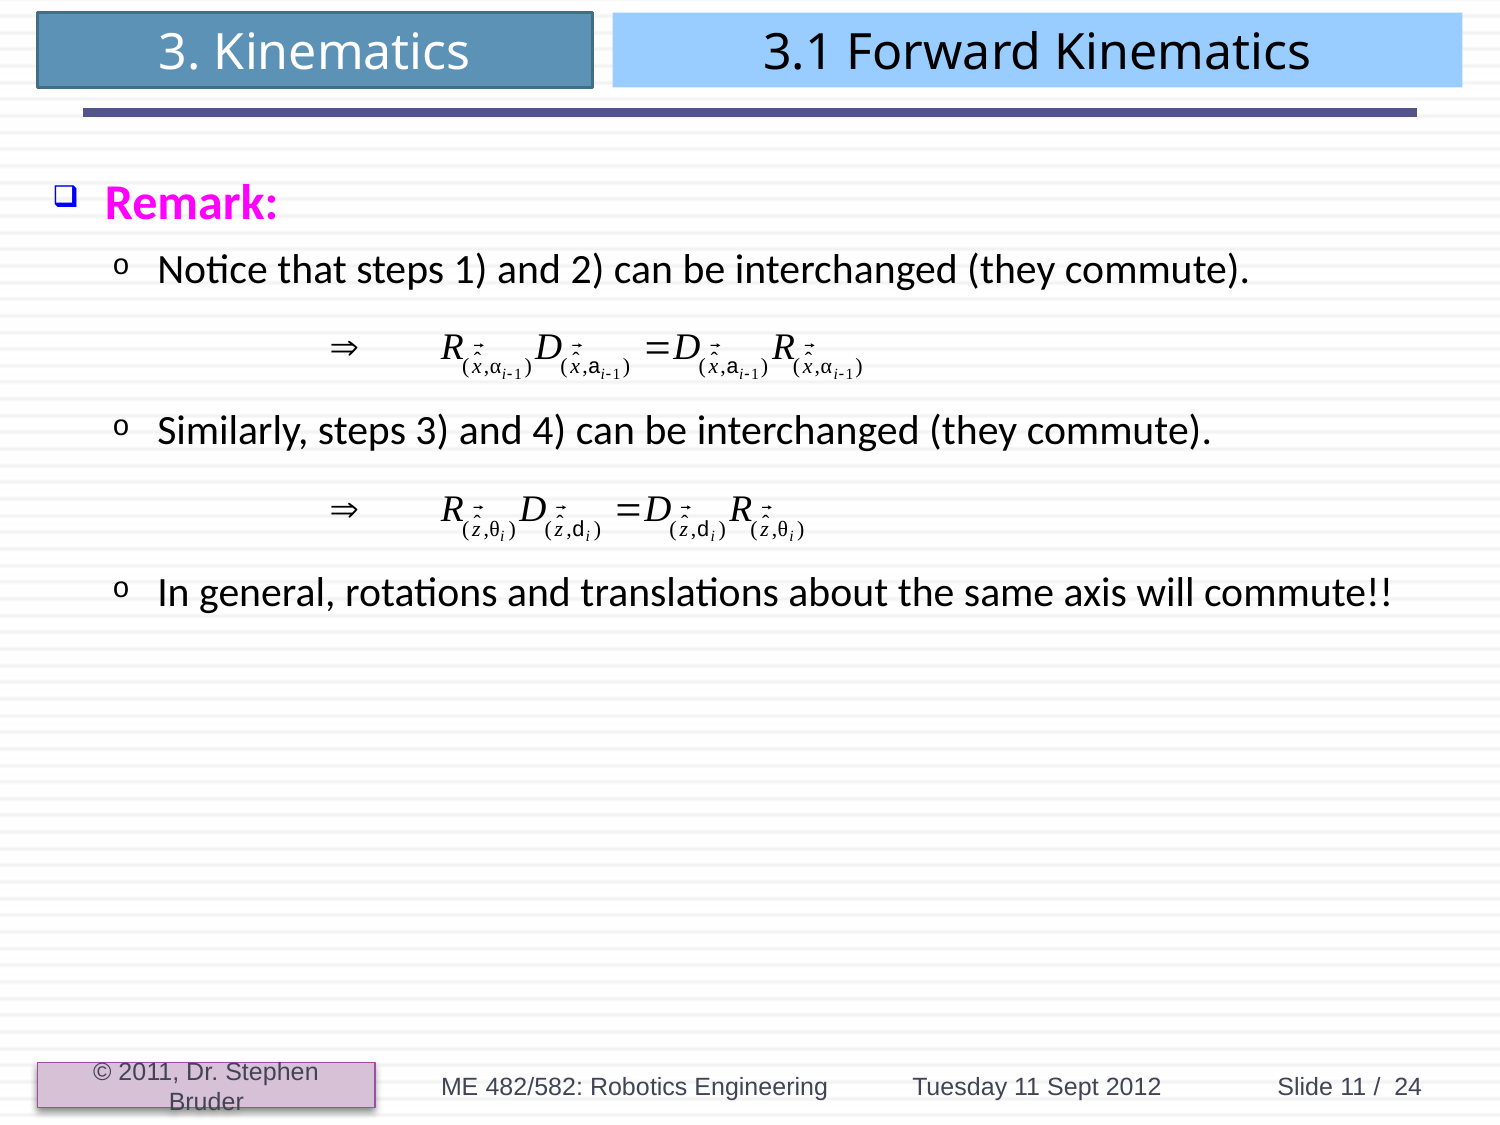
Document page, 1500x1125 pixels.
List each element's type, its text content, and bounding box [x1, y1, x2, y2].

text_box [324, 484, 813, 551]
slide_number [897, 1062, 1198, 1108]
list Remark: Notice that steps 1) and 2) can be interchanged (they commute). Similarly, steps 3) and 4) can be interchanged (they commute). In general, rotations and translations about the same axis will commute!! [37, 162, 1463, 975]
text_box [324, 321, 869, 388]
footer ME 482/582: Robotics Engineering [412, 1062, 858, 1108]
slide_number Slide 11 / 24 [1237, 1062, 1463, 1108]
title 3.1 Forward Kinematics [612, 12, 1463, 88]
